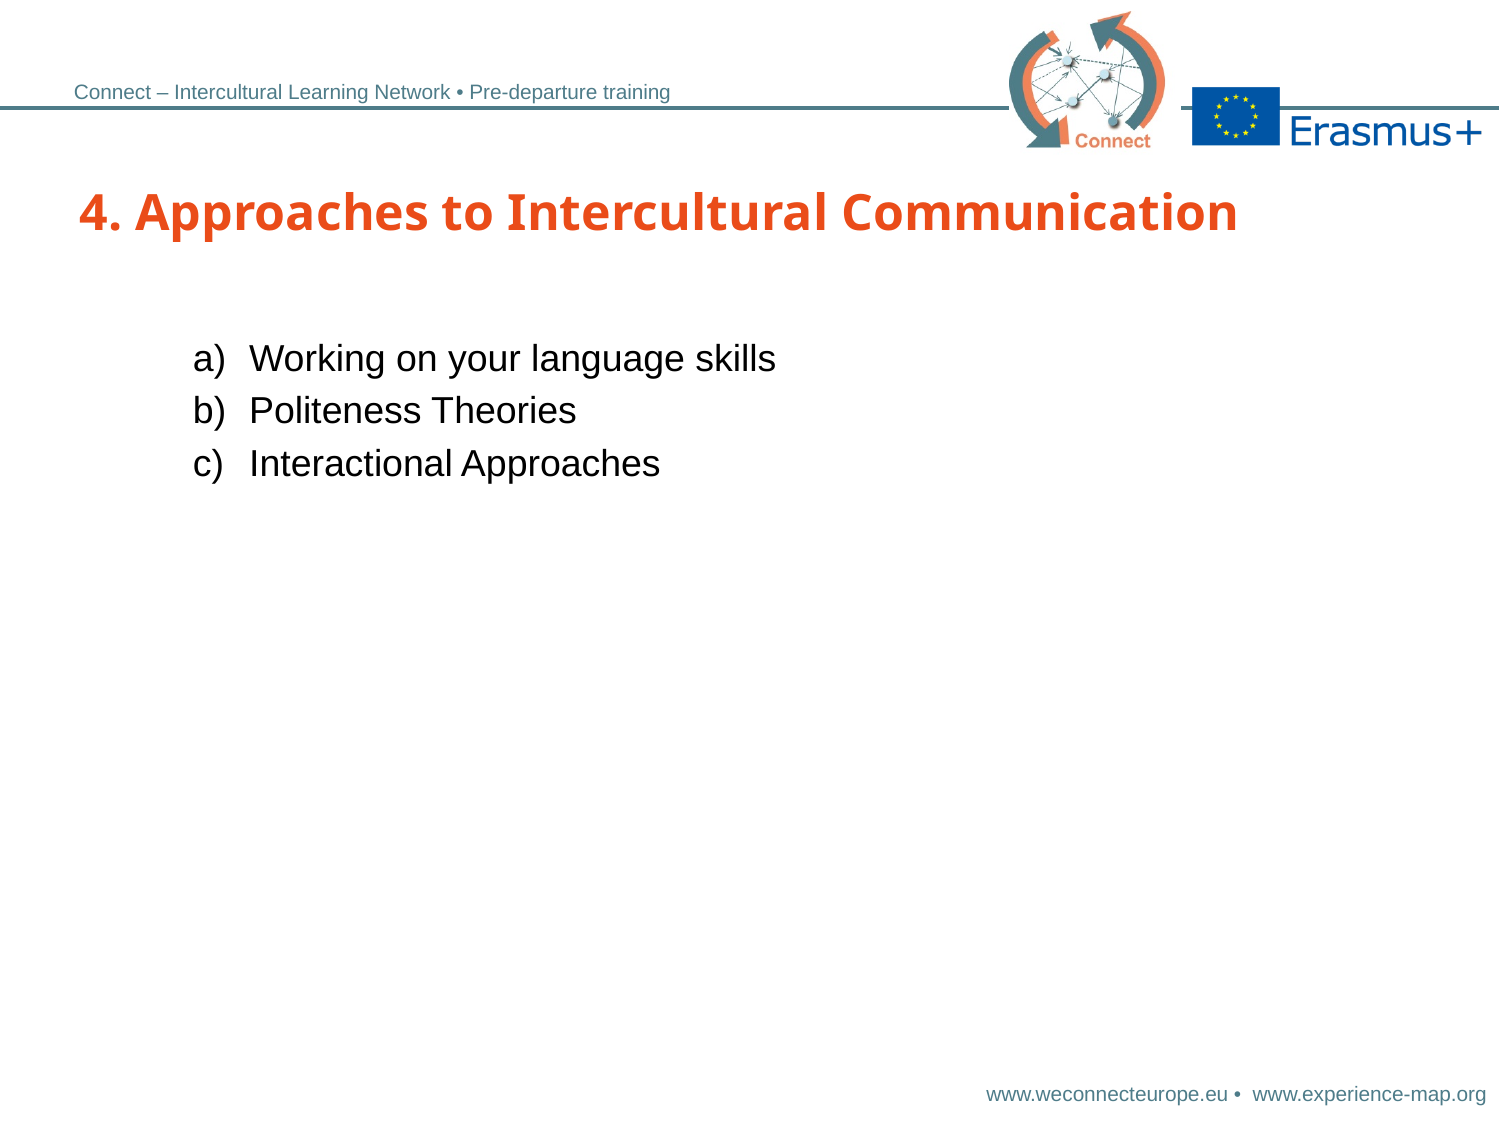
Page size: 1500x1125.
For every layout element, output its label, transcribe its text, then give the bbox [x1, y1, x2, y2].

list Working on your language skills Politeness Theories Interactional Approaches [112, 326, 1463, 1000]
title 4. Approaches to Intercultural Communication [64, 172, 1415, 361]
picture [1009, 11, 1498, 162]
